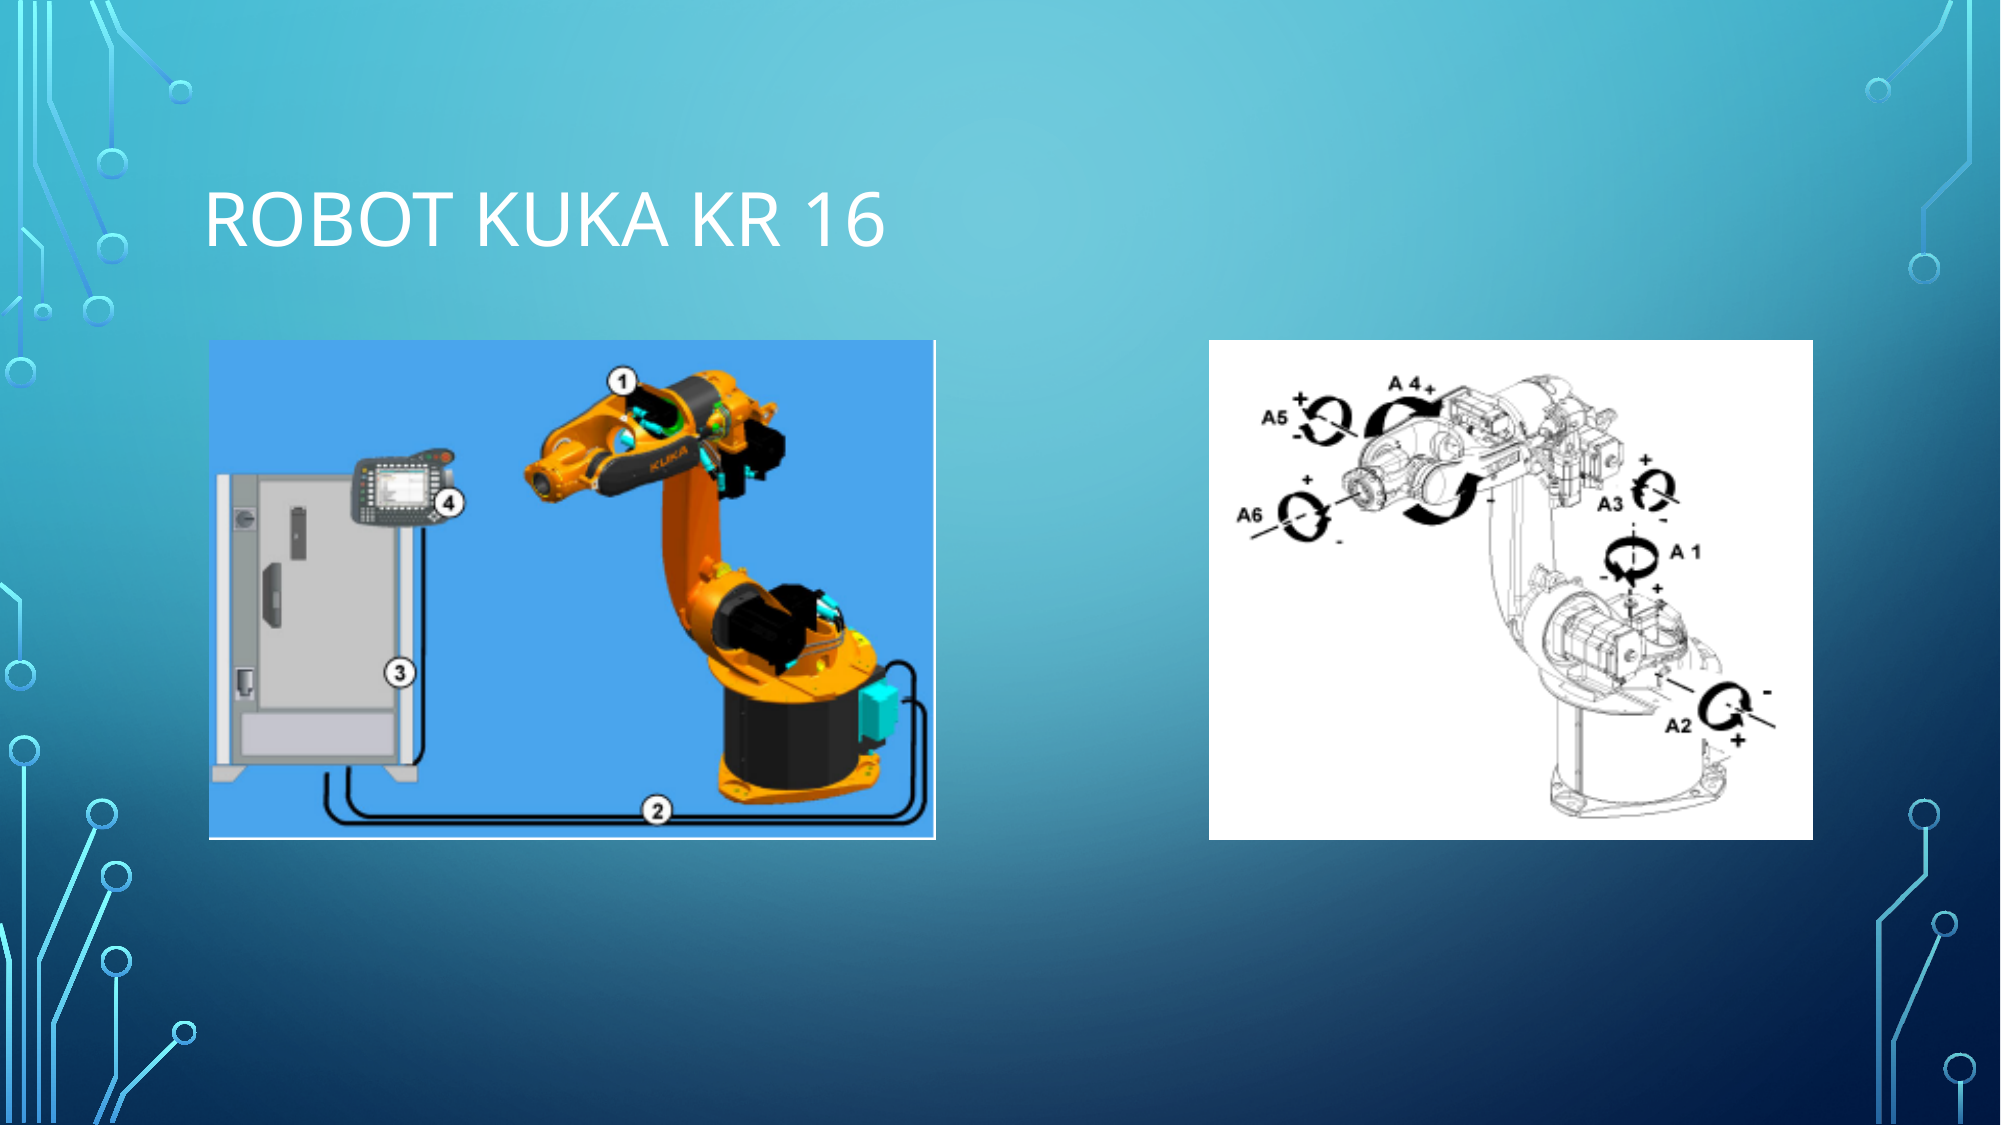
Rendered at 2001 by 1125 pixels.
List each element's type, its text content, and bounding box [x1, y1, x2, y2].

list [1209, 340, 1813, 840]
title Robot KUKA KR 16 [187, 101, 1813, 344]
picture [209, 340, 936, 840]
